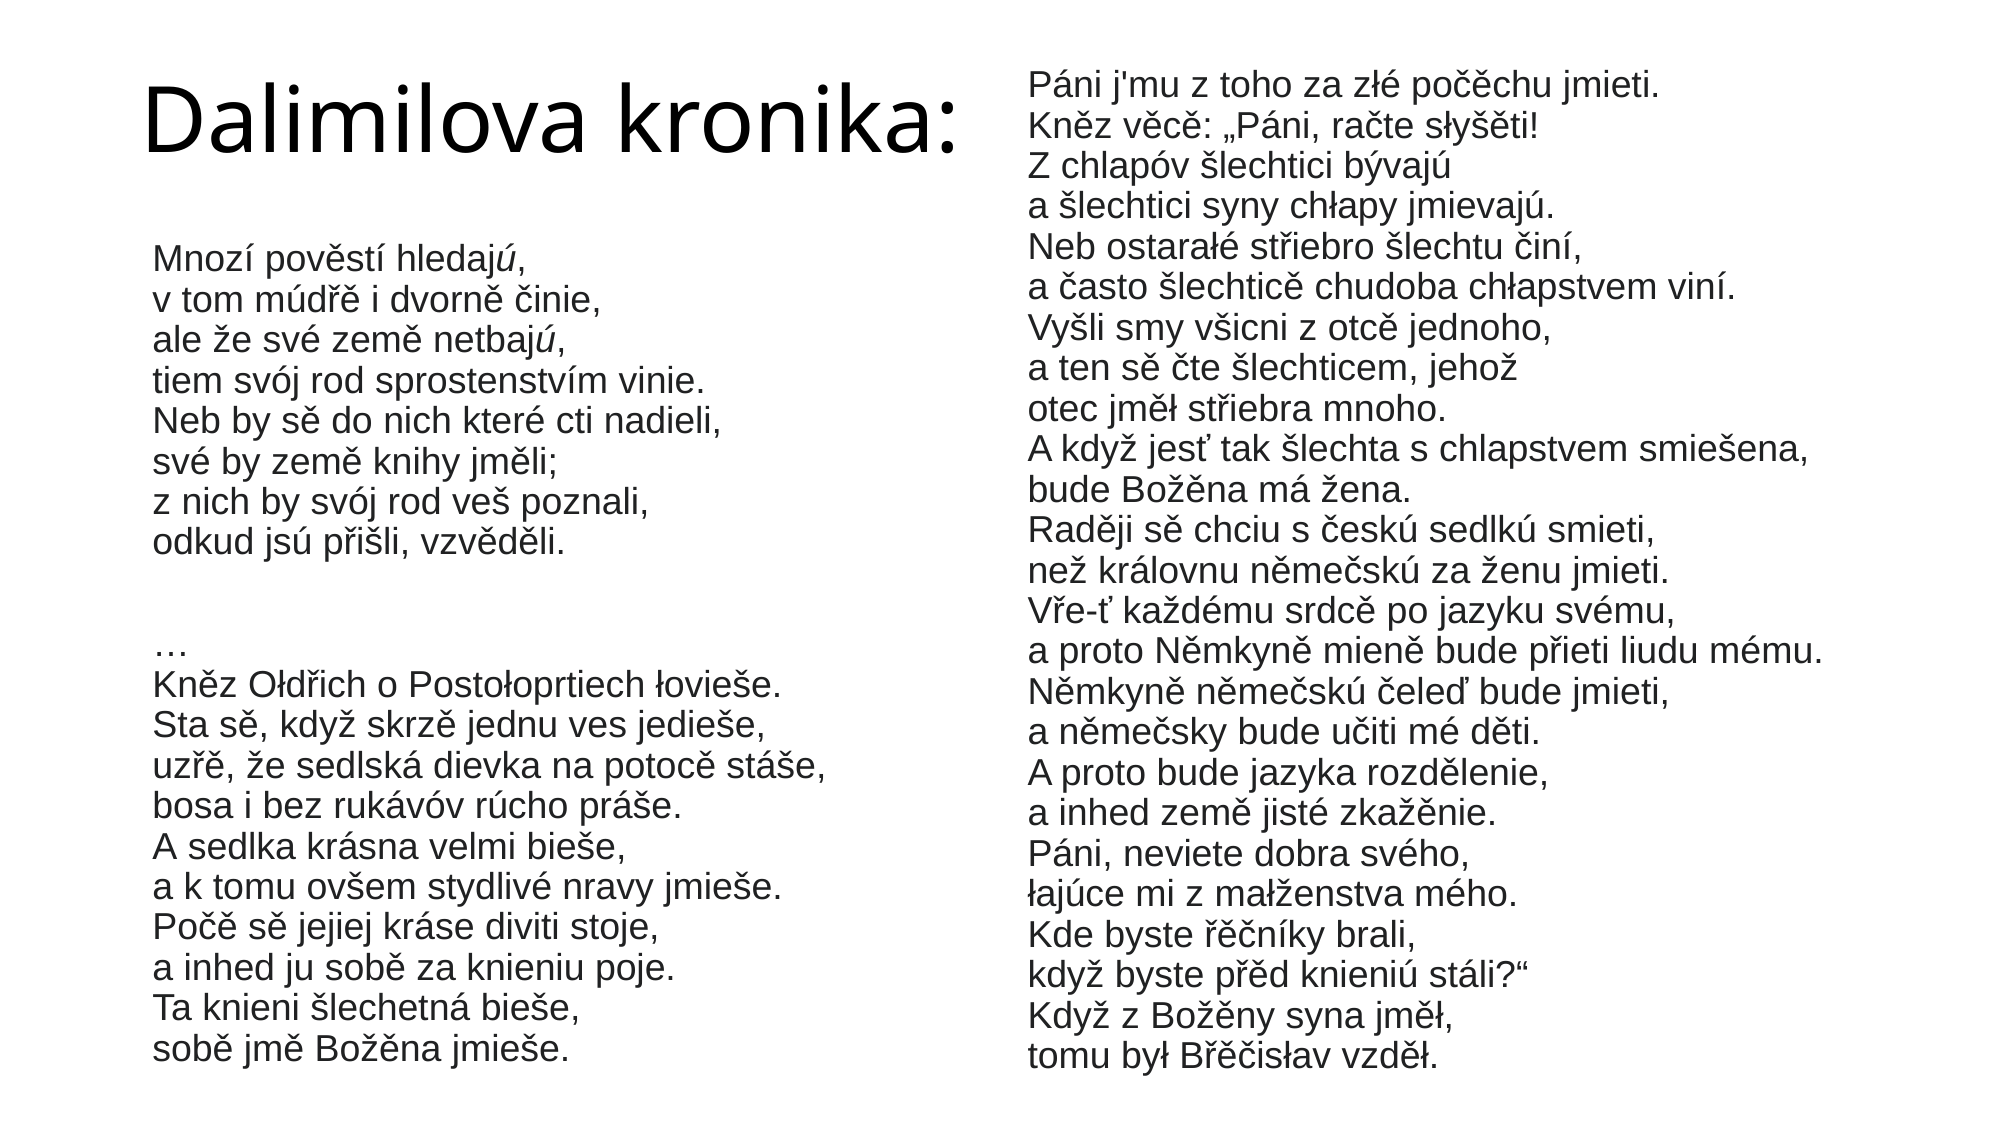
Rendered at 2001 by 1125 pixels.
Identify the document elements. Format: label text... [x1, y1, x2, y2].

list Mnozí pověstí hledajú,​ v tom múdřě i dvorně činie,​ ale že své země netbajú,​ tiem svój rod sprostenstvím vinie.​ Neb by sě do nich které cti nadieli,​ své by země knihy jměli;​ z nich by svój rod veš poznali,​ odkud jsú přišli, vzvěděli. … Kněz Ołdřich o Postołoprtiech łovieše.​ Sta sě, když skrzě jednu ves jedieše,​ uzřě, že sedlská dievka na potocě stáše,​ bosa i bez rukávóv rúcho práše.​ A sedlka krásna velmi bieše,​ a k tomu ovšem stydlivé nravy jmieše.​ Počě sě jejiej kráse diviti stoje,​ a inhed ju sobě za knieniu poje.​ Ta knieni šlechetná bieše,​ sobě jmě Božěna jmieše.​ [137, 232, 988, 946]
list Páni j'mu z toho za złé počěchu jmieti.​ Kněz věcě: „Páni, račte słyšěti!​ Z chlapóv šlechtici bývajú​ a šlechtici syny chłapy jmievajú.​ Neb ostarałé střiebro šlechtu činí,​ a často šlechticě chudoba chłapstvem viní.​ Vyšli smy všicni z otcě jednoho,​ a ten sě čte šlechticem, jehož otec jměł střiebra mnoho.​ A když jesť tak šlechta s chlapstvem smiešena,​ bude Božěna má žena.​ Raději sě chciu s českú sedlkú smieti,​ než královnu němečskú za ženu jmieti.​ Vře-ť každému srdcě po jazyku svému,​ a proto Němkyně mieně bude přieti liudu mému.​ Němkyně němečskú čeleď bude jmieti,​ a němečsky bude učiti mé děti.​ A proto bude jazyka rozdělenie,​ a inhed země jisté zkažěnie.​ Páni, neviete dobra svého,​ łajúce mi z małženstva mého.​ Kde byste řěčníky brali,​ když byste přěd knieniú stáli?“​ Když z Božěny syna jměł,​ tomu był Břěčisłav vzděł. [1012, 57, 1863, 989]
title Dalimilova kronika: [125, 14, 1850, 232]
